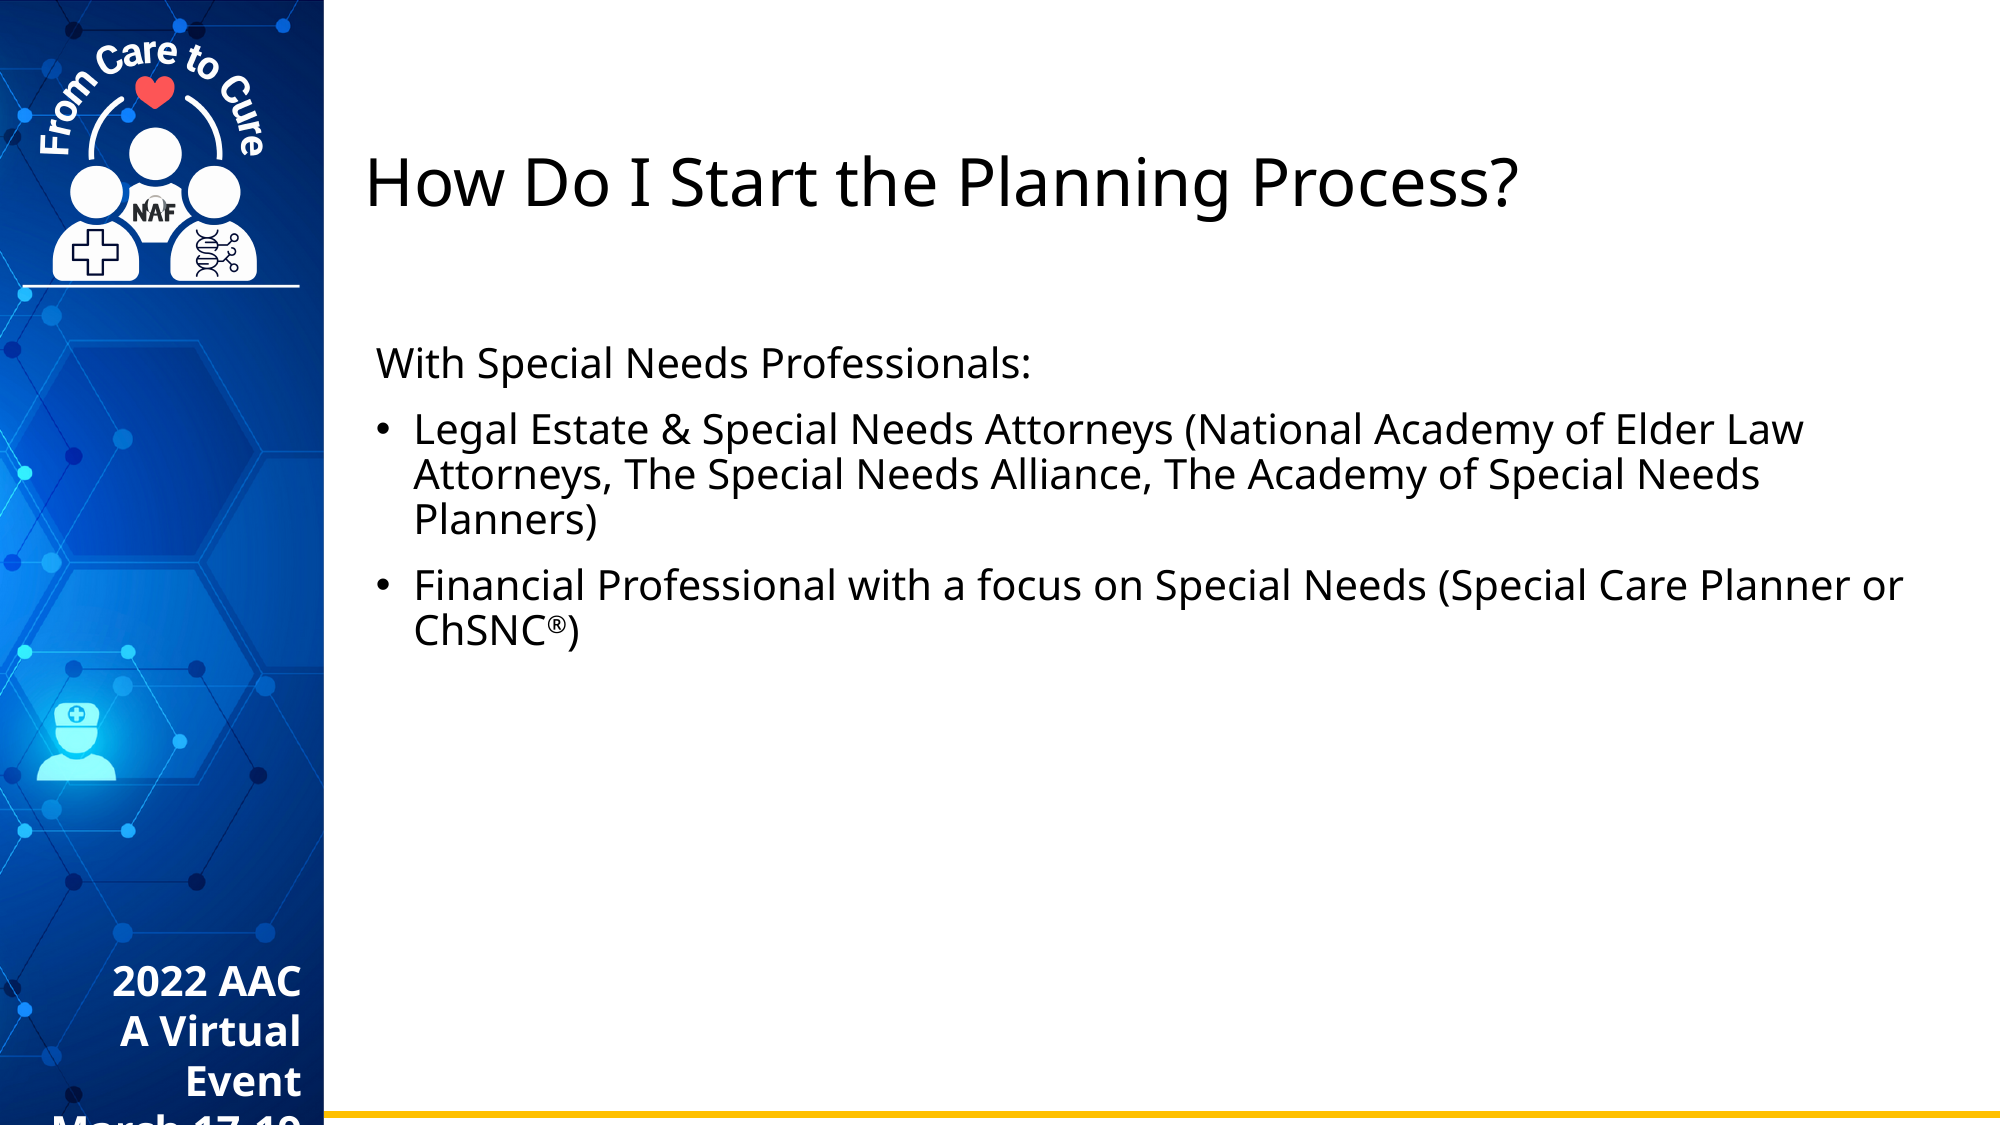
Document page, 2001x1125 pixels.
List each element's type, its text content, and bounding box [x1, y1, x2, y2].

picture [0, 0, 348, 1125]
title How Do I Start the Planning Process? [349, 76, 1948, 294]
list With Special Needs Professionals: Legal Estate & Special Needs Attorneys (National Academy of Elder Law Attorneys, The Special Needs Alliance, The Academy of Special Needs Planners) Financial Professional with a focus on Special Needs (Special Care Planner or ChSNC®) [360, 335, 1948, 1049]
